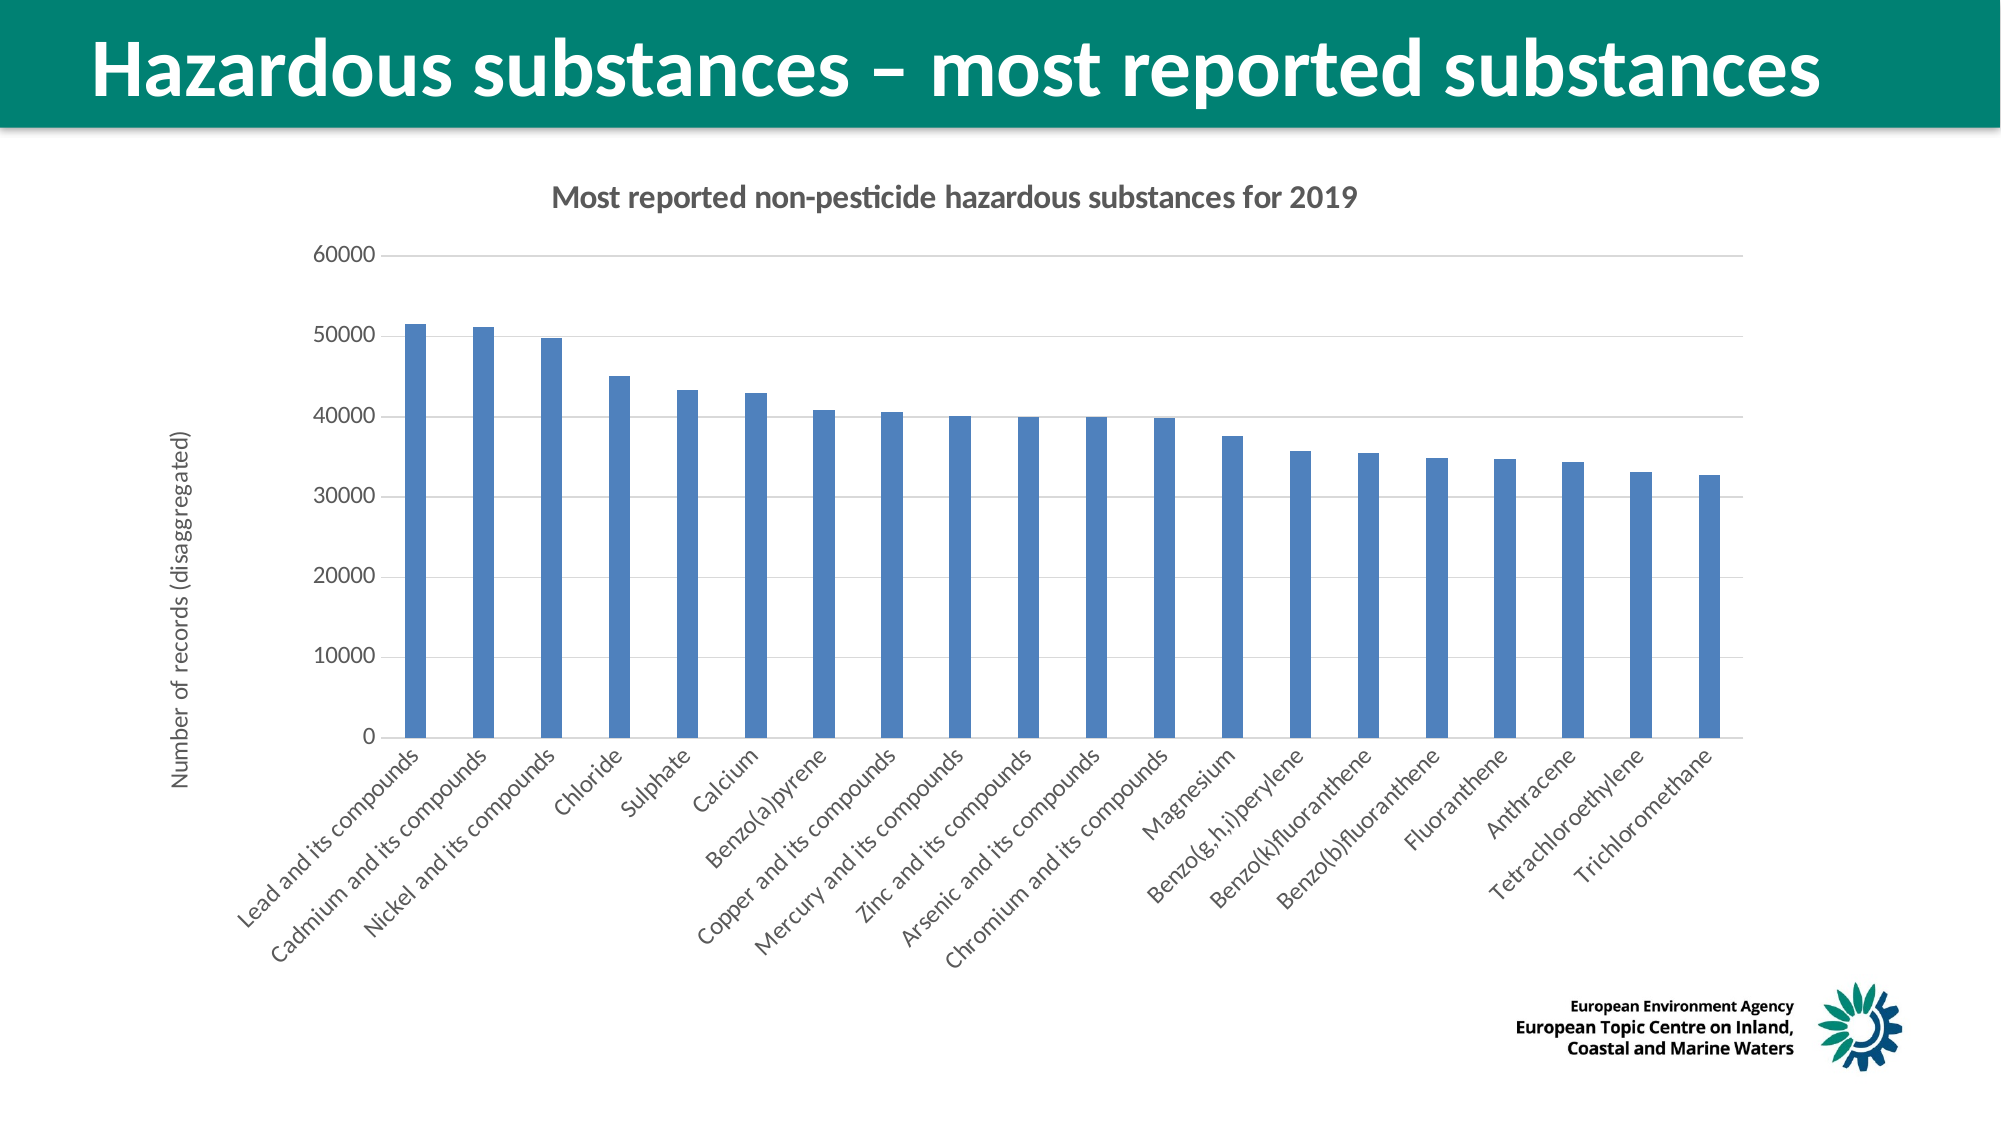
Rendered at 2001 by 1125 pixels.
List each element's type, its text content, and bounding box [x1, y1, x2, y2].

list Hazardous substances – most reported substances [76, 5, 1922, 117]
chart [134, 148, 1777, 994]
picture [1505, 974, 1914, 1087]
